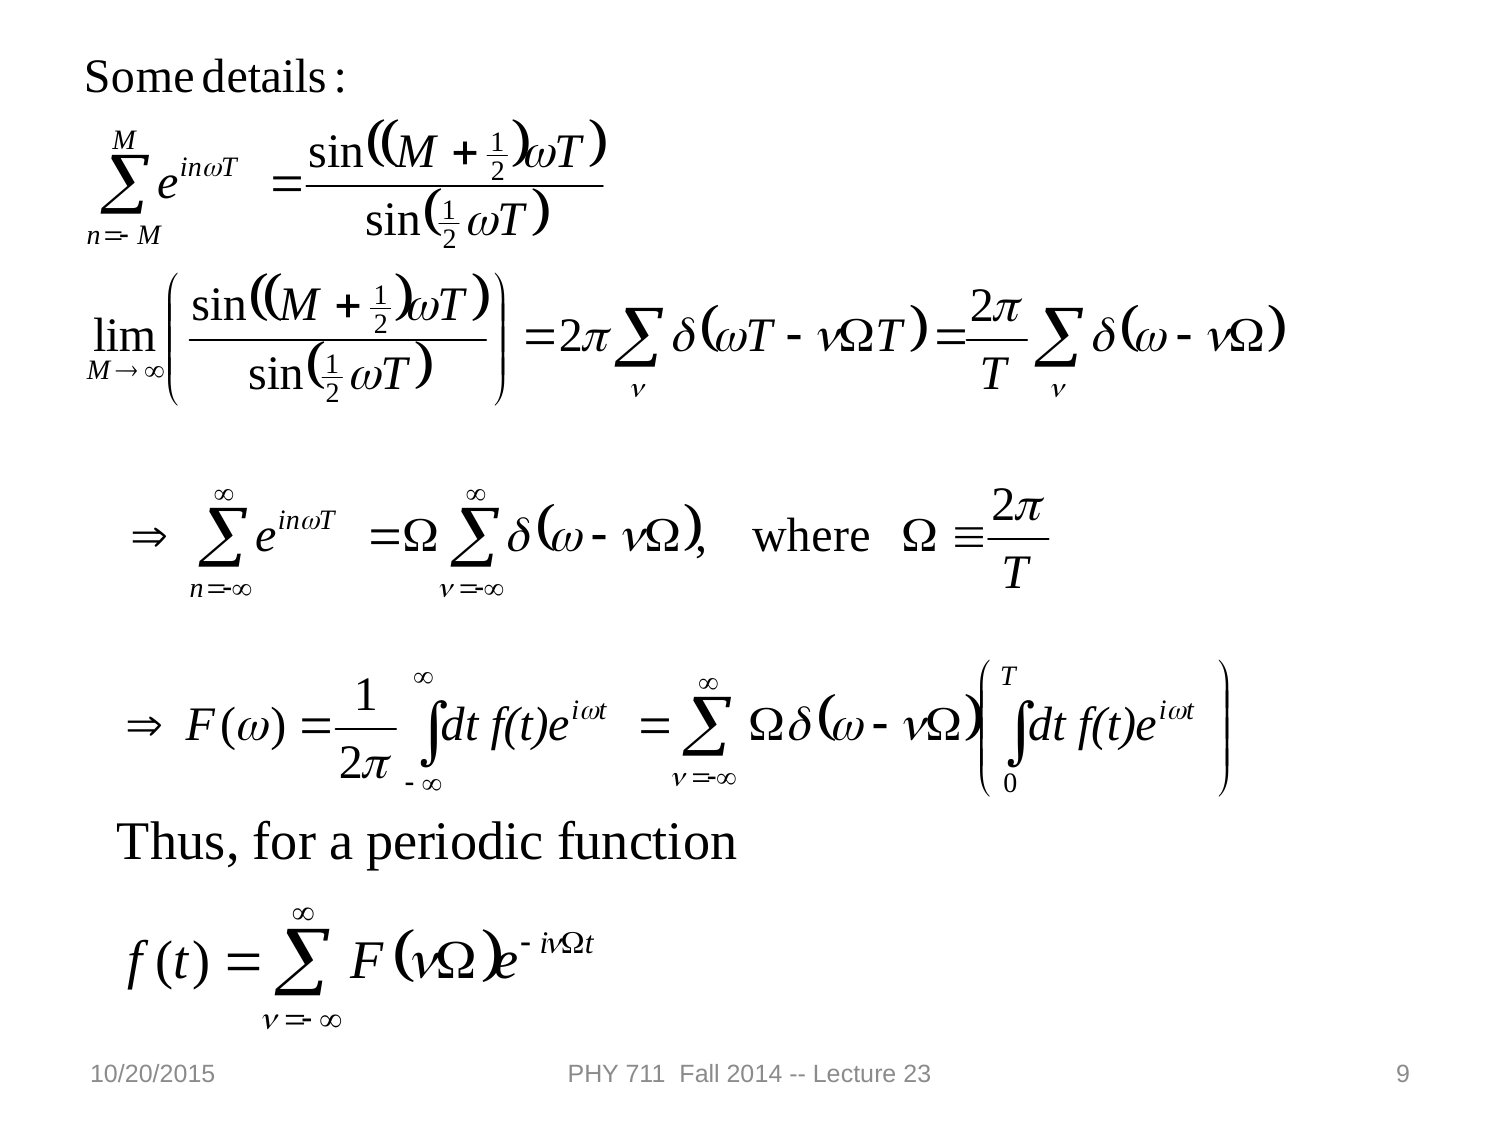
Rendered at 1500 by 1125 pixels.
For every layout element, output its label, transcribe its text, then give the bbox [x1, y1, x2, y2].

slide_number 9 [1074, 1042, 1425, 1103]
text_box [112, 812, 746, 1039]
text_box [119, 648, 1257, 809]
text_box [124, 470, 1057, 608]
footer PHY 711 Fall 2014 -- Lecture 23 [512, 1042, 988, 1103]
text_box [78, 49, 1287, 415]
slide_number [75, 1042, 425, 1103]
